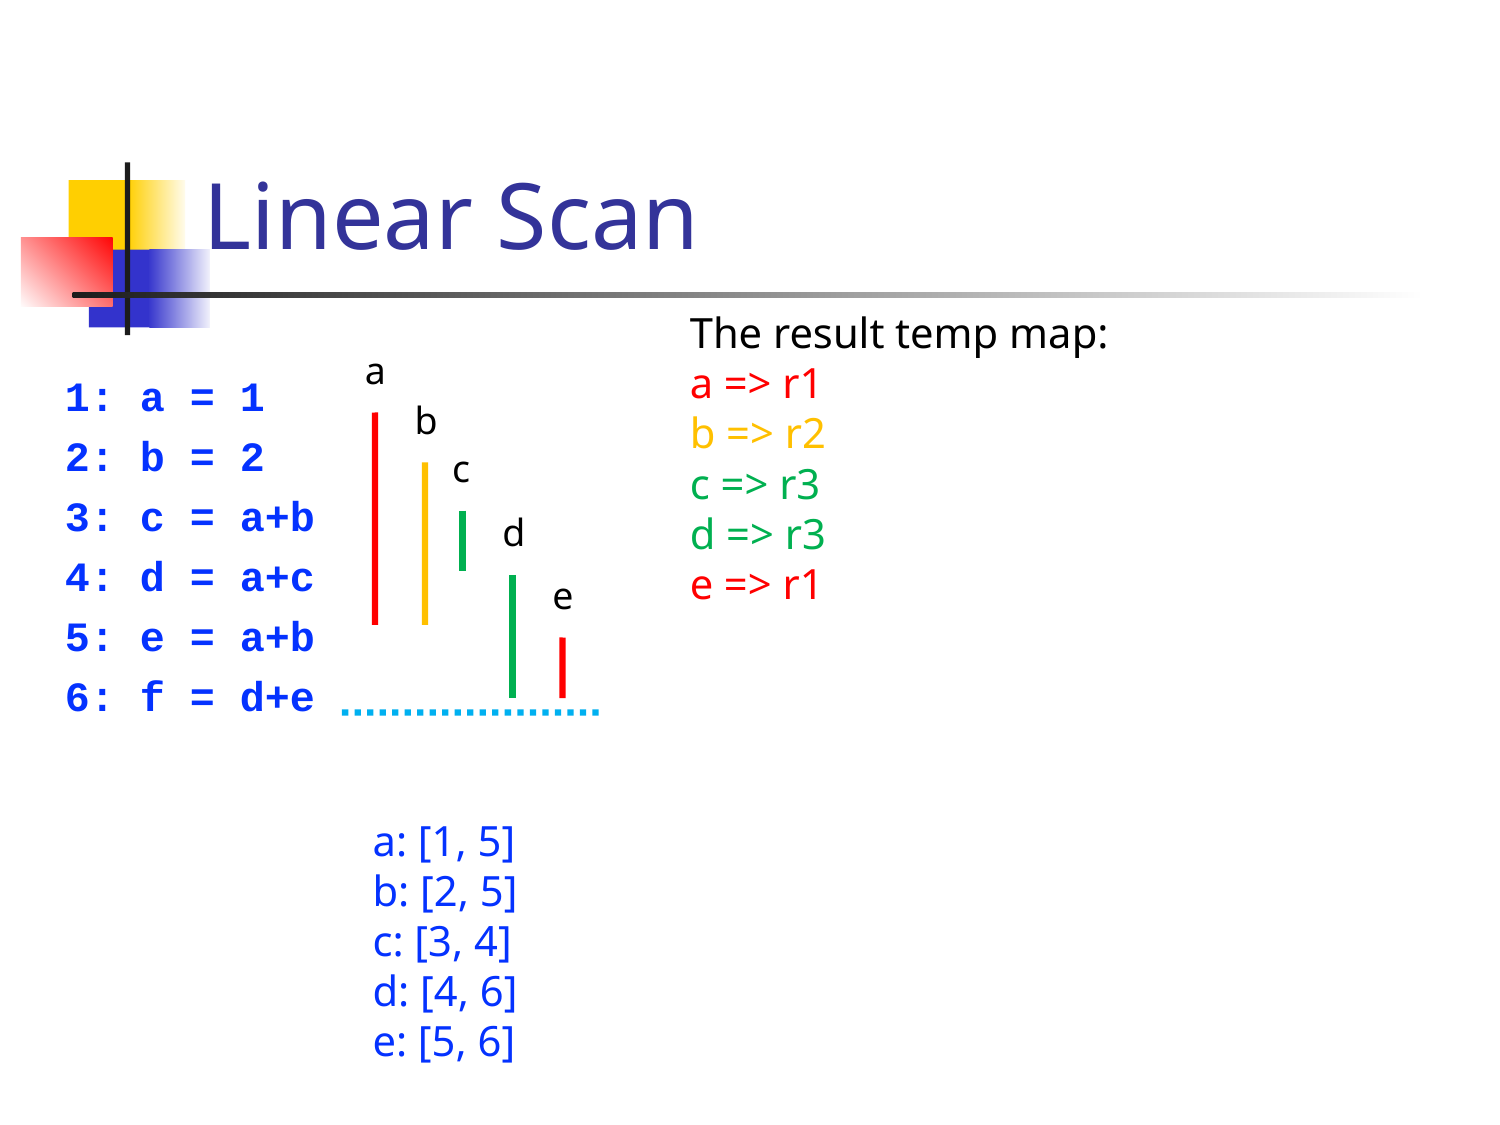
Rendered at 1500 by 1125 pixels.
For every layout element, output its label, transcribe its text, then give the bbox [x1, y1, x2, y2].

title Linear Scan [188, 35, 1468, 275]
text_box e [537, 564, 613, 625]
text_box a: [1, 5] b: [2, 5] c: [3, 4] d: [4, 6] e: [5, 6] [357, 807, 1150, 1073]
text_box 1: a = 1 2: b = 2 3: c = a+b 4: d = a+c 5: e = a+b 6: f = d+e [49, 362, 363, 728]
text_box b [399, 389, 475, 450]
text_box The result temp map: a => r1 b => r2 c => r3 d => r3 e => r1 [674, 299, 1468, 615]
text_box d [487, 501, 563, 562]
text_box a [349, 339, 425, 400]
text_box c [437, 437, 513, 498]
